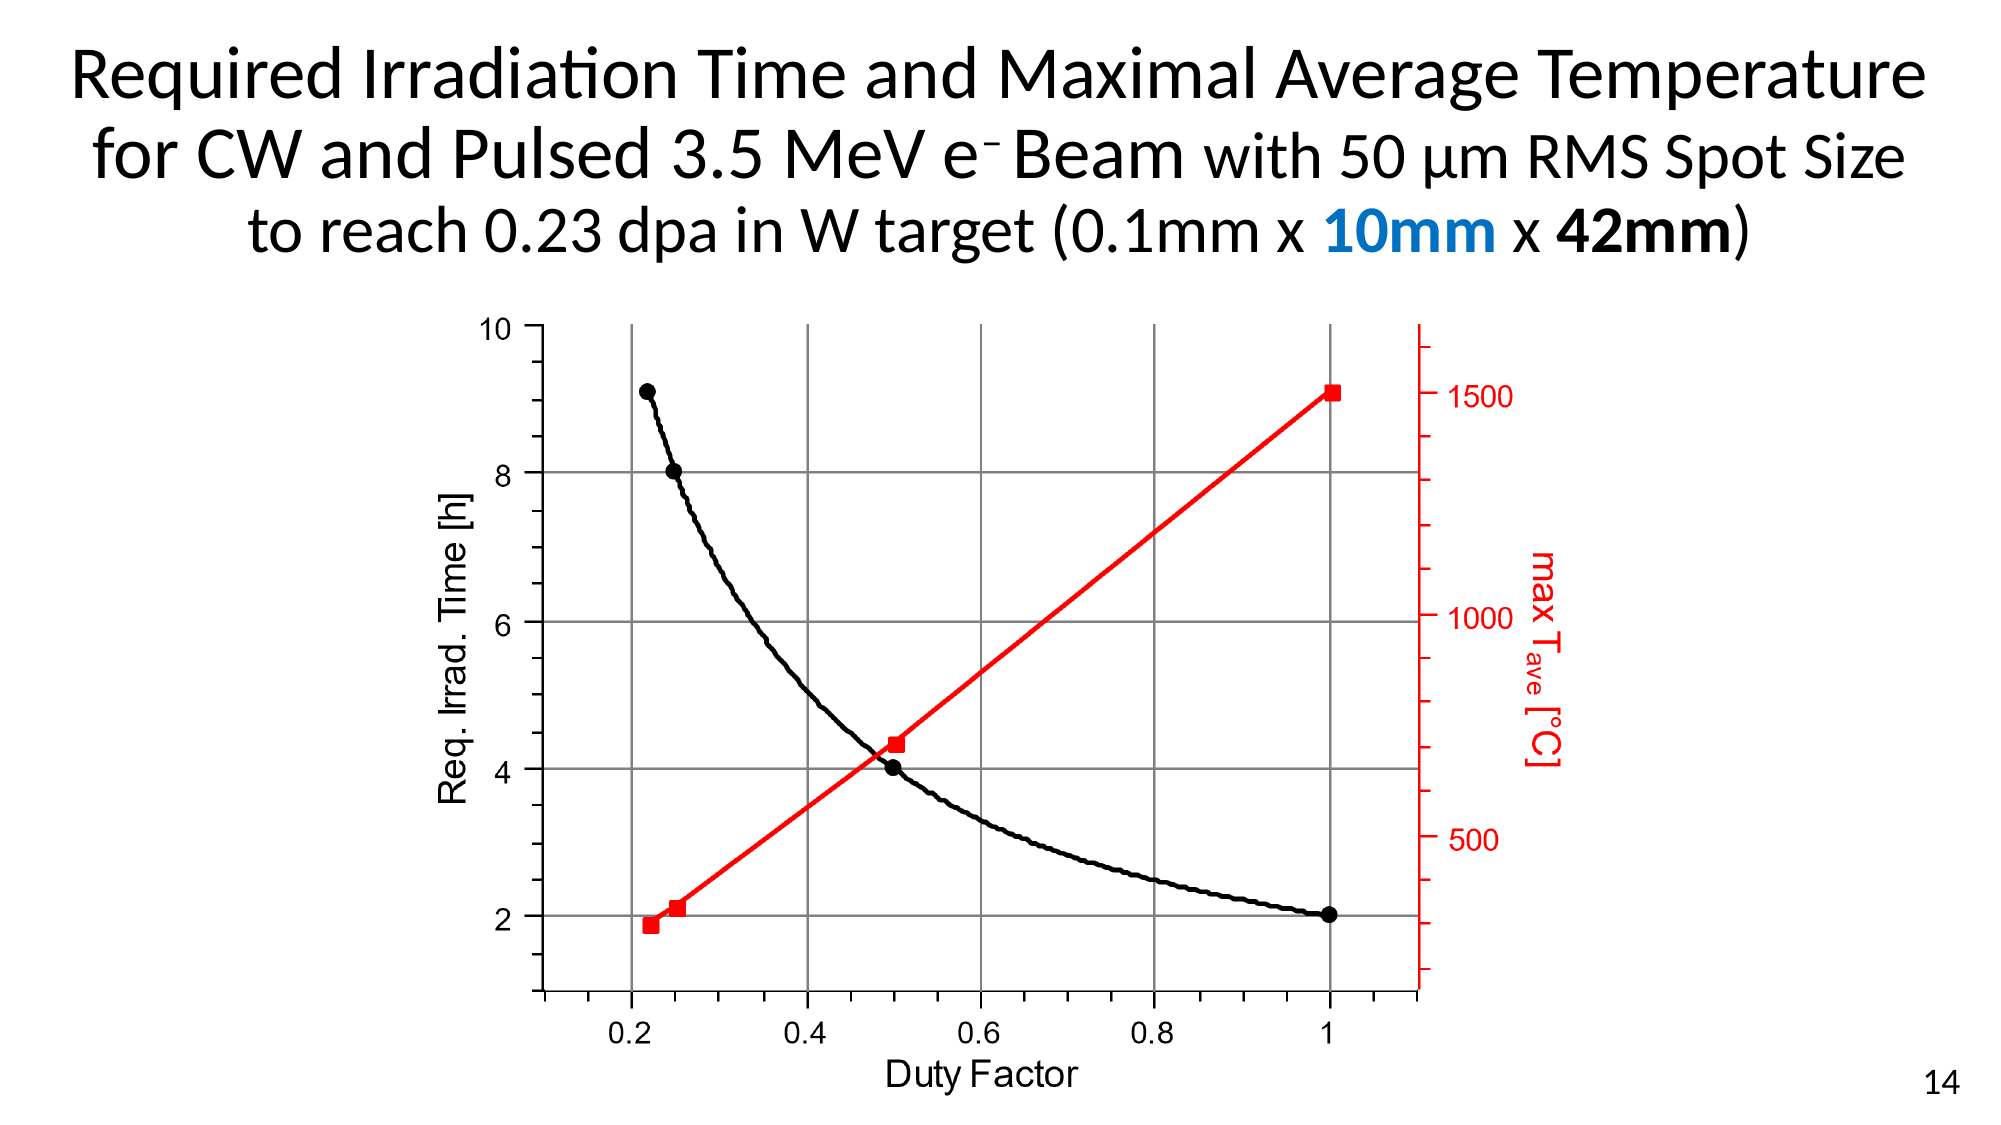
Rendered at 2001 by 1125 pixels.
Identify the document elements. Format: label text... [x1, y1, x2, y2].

picture [417, 301, 1583, 1107]
title Required Irradiation Time and Maximal Average Temperature for CW and Pulsed 3.5 MeV e‒ Beam with 50 μm RMS Spot Size to reach 0.23 dpa in W target (0.1mm x 10mm x 42mm) [48, 18, 1952, 282]
